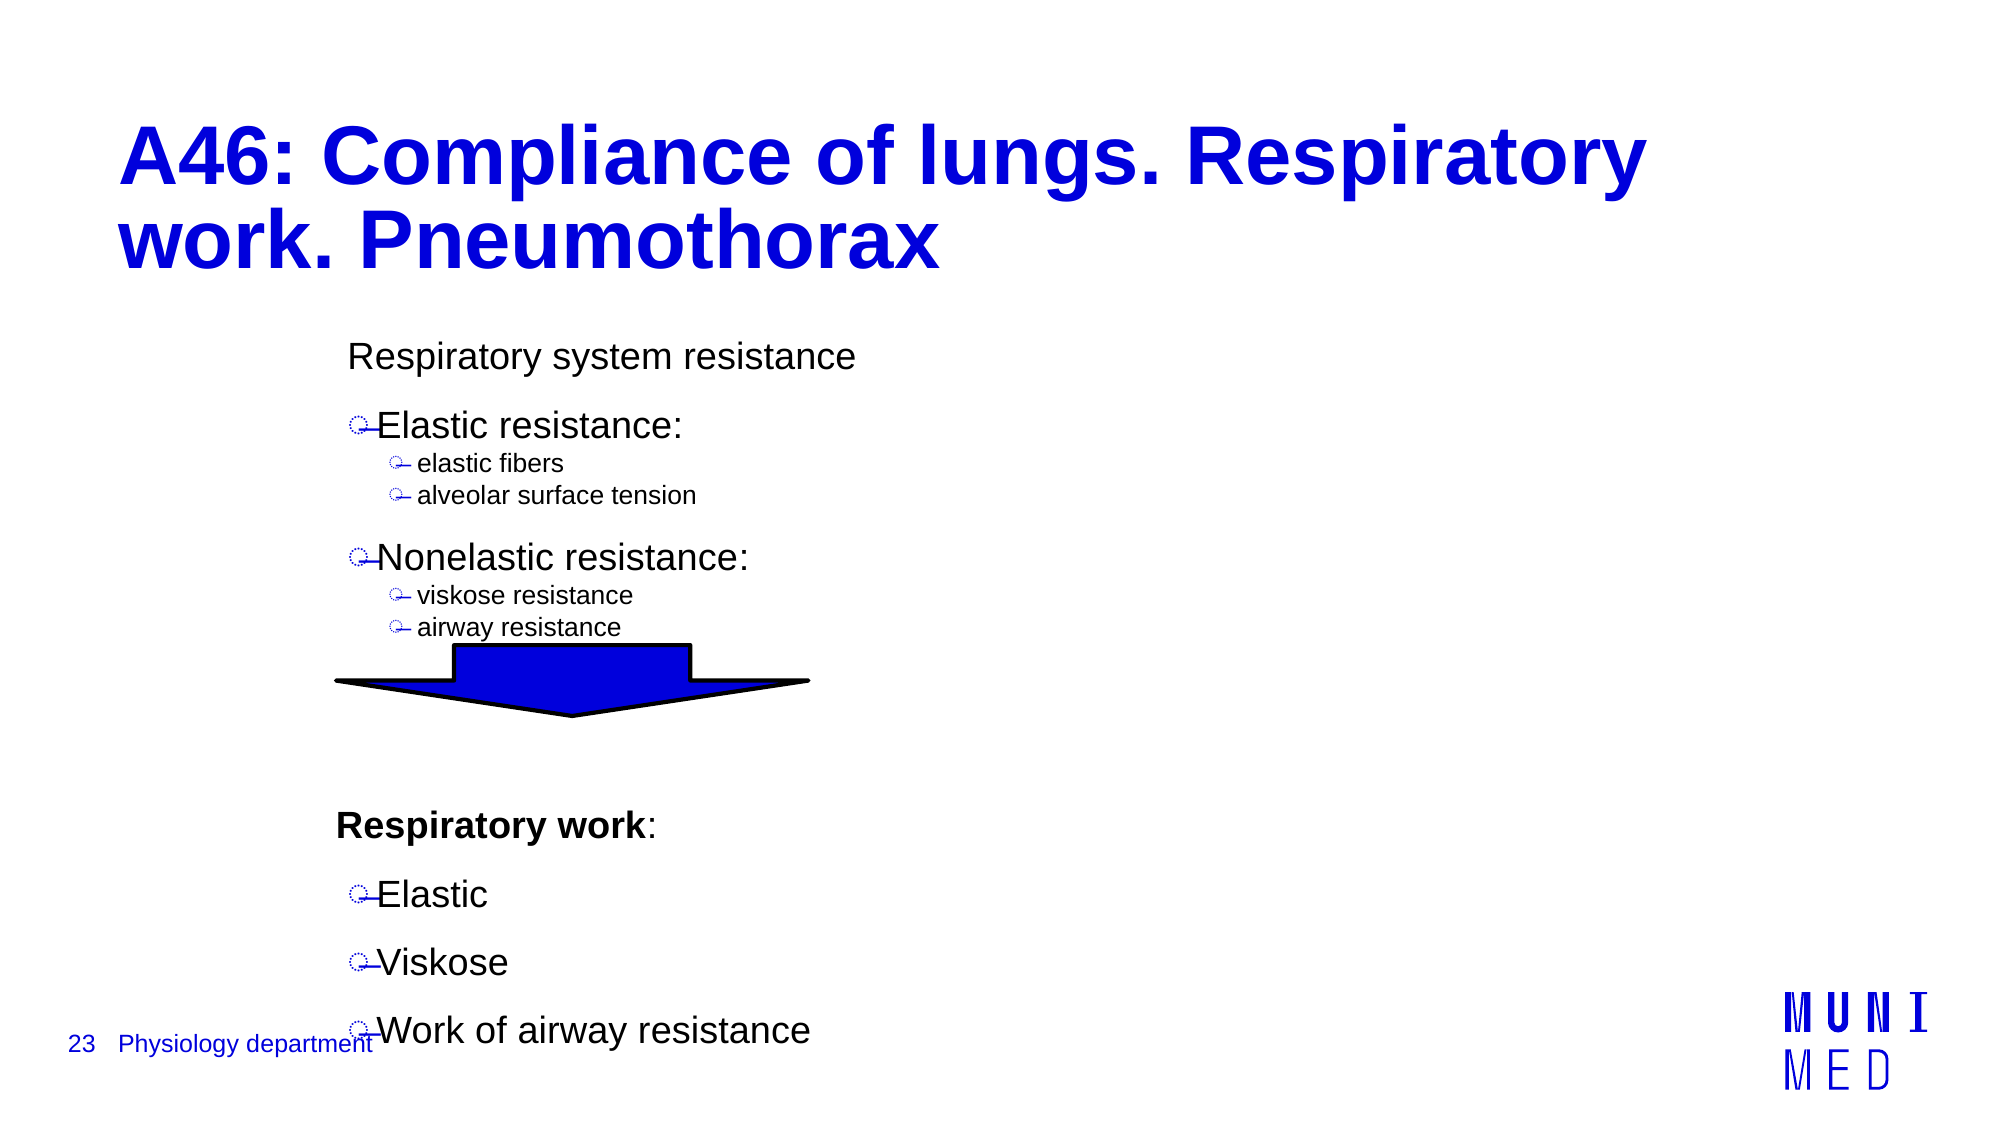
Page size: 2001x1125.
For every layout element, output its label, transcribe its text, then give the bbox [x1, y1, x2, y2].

title A46: Compliance of lungs. Respiratory work. Pneumothorax [118, 118, 1883, 193]
slide_number 23 [67, 1021, 110, 1063]
text_box Respiratory system resistance Elastic resistance: elastic fibers alveolar surface tension Nonelastic resistance: viskose resistance airway resistance Respiratory work: Elastic Viskose Work of airway resistance [335, 309, 1686, 1052]
footer Physiology department [118, 1021, 1418, 1063]
text_box [333, 643, 811, 719]
